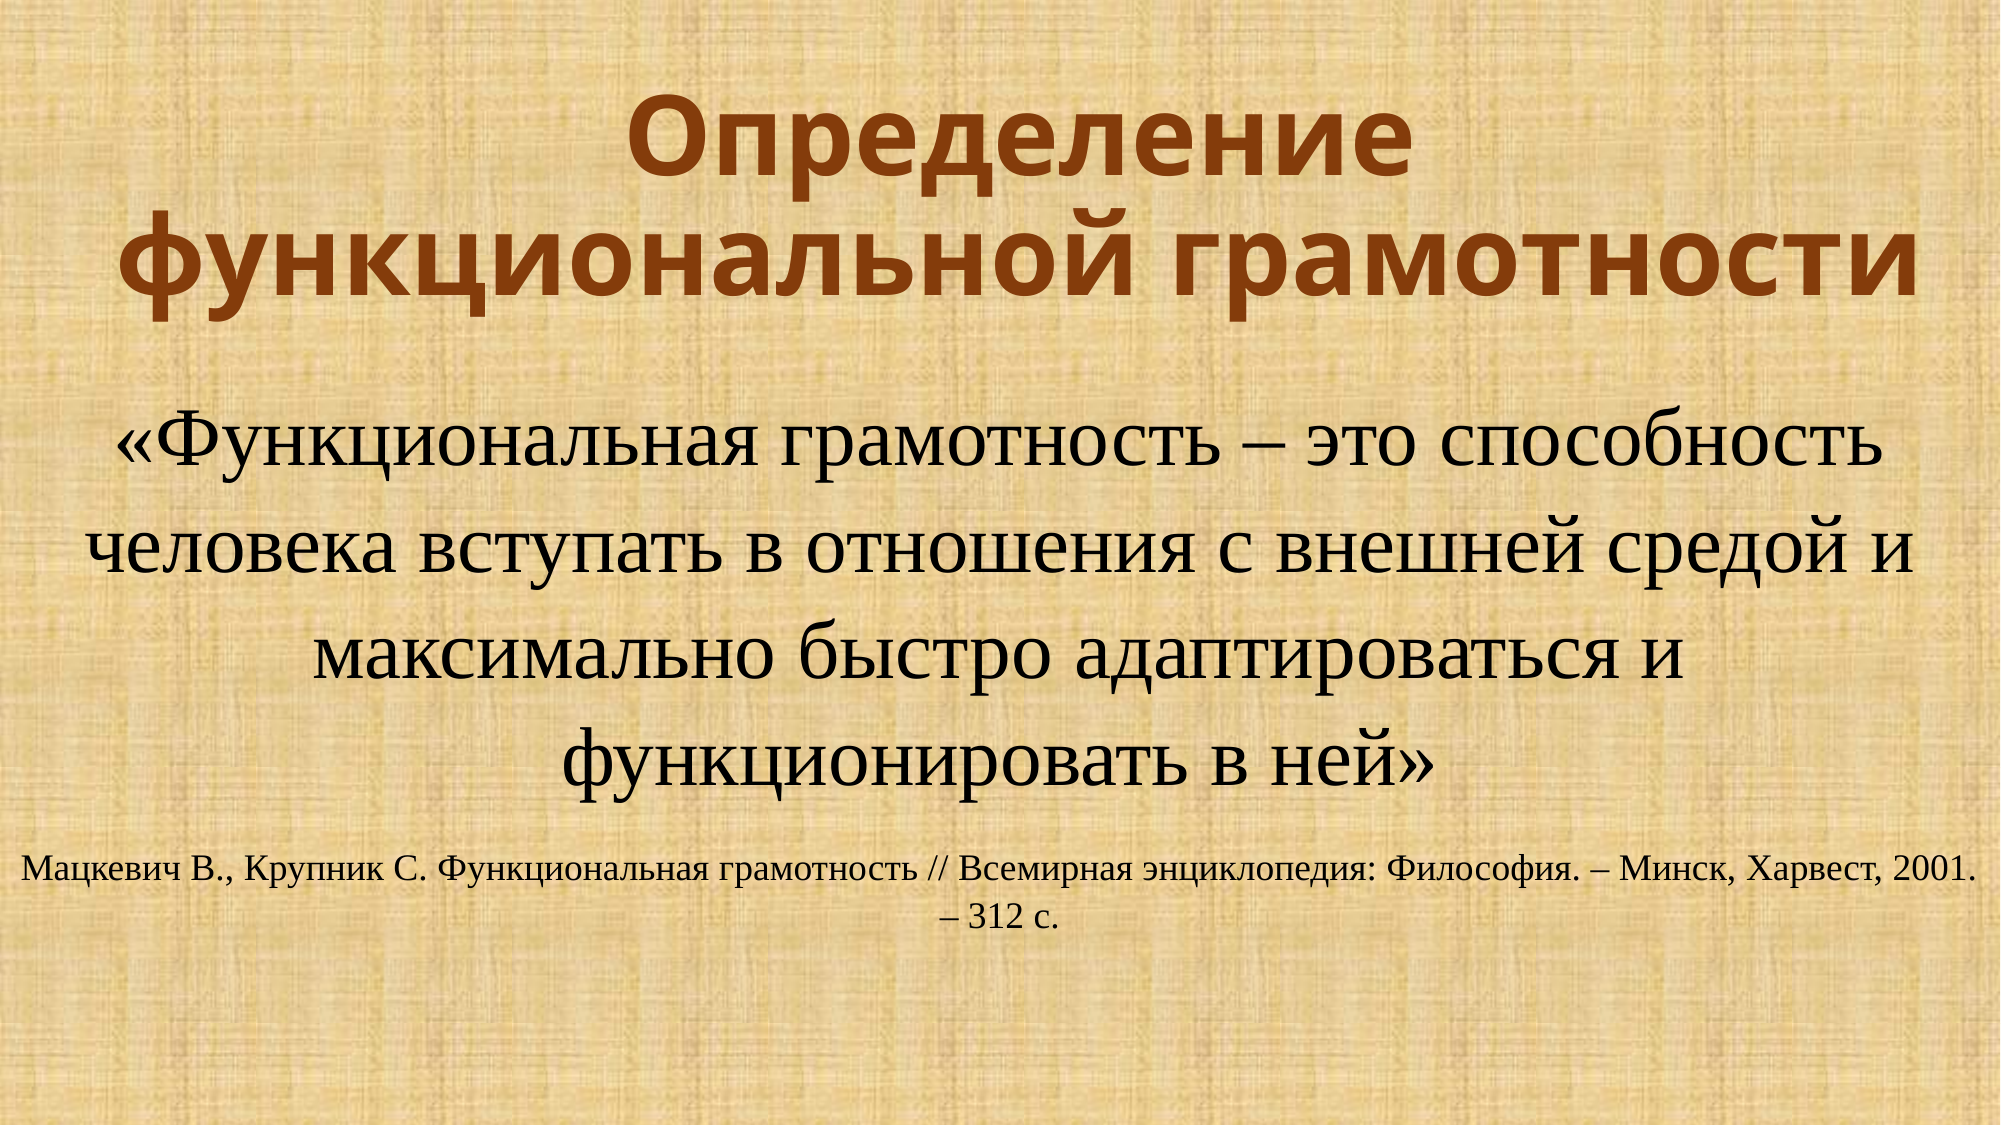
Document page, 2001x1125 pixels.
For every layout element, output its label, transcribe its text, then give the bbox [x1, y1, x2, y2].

title Определение функциональной грамотности [97, 62, 1943, 328]
picture [0, 0, 2001, 1125]
subtitle «Функциональная грамотность – это способность человека вступать в отношения с внешней средой и максимально быстро адаптироваться и функционировать в ней» Мацкевич В., Крупник С. Функциональная грамотность // Всемирная энциклопедия: Философия. – Минск, Харвест, 2001. – 312 с. [0, 367, 2000, 1008]
